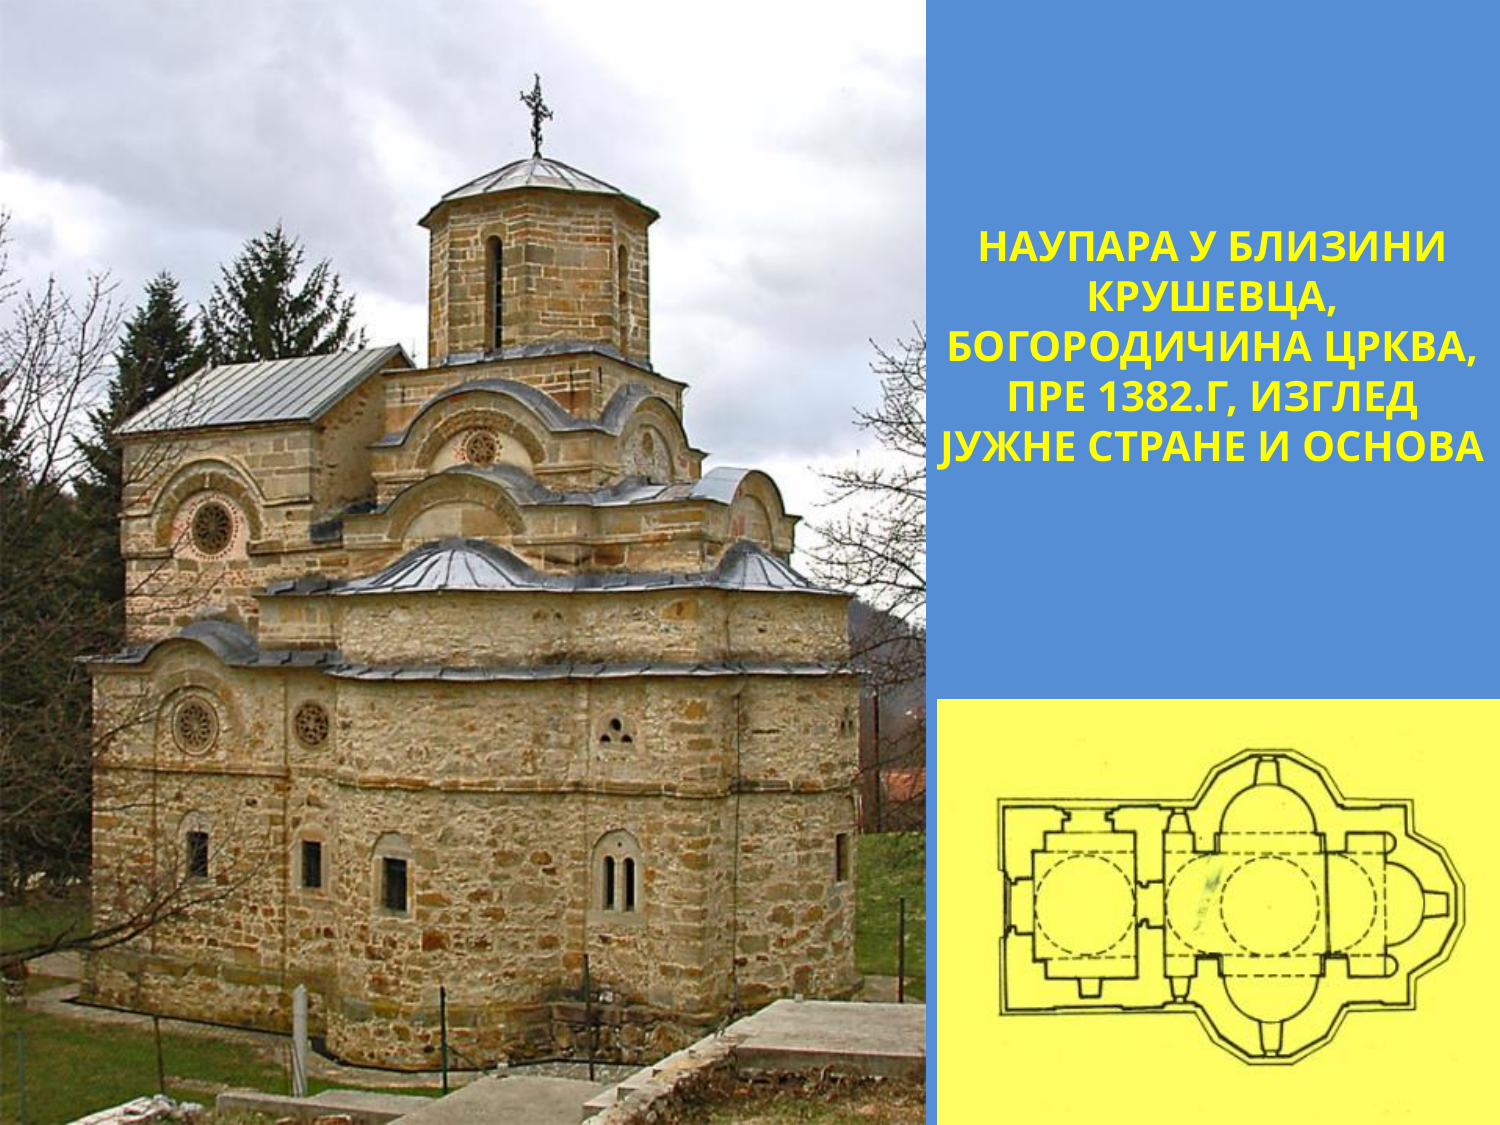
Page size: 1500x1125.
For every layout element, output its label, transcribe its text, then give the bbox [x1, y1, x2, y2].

text_box НАУПАРА У БЛИЗИНИ КРУШЕВЦА, БОГОРОДИЧИНА ЦРКВА, ПРЕ 1382.Г, ИЗГЛЕД ЈУЖНЕ СТРАНЕ И ОСНОВА [929, 212, 1500, 478]
picture [0, 0, 926, 1125]
picture [937, 699, 1500, 1125]
